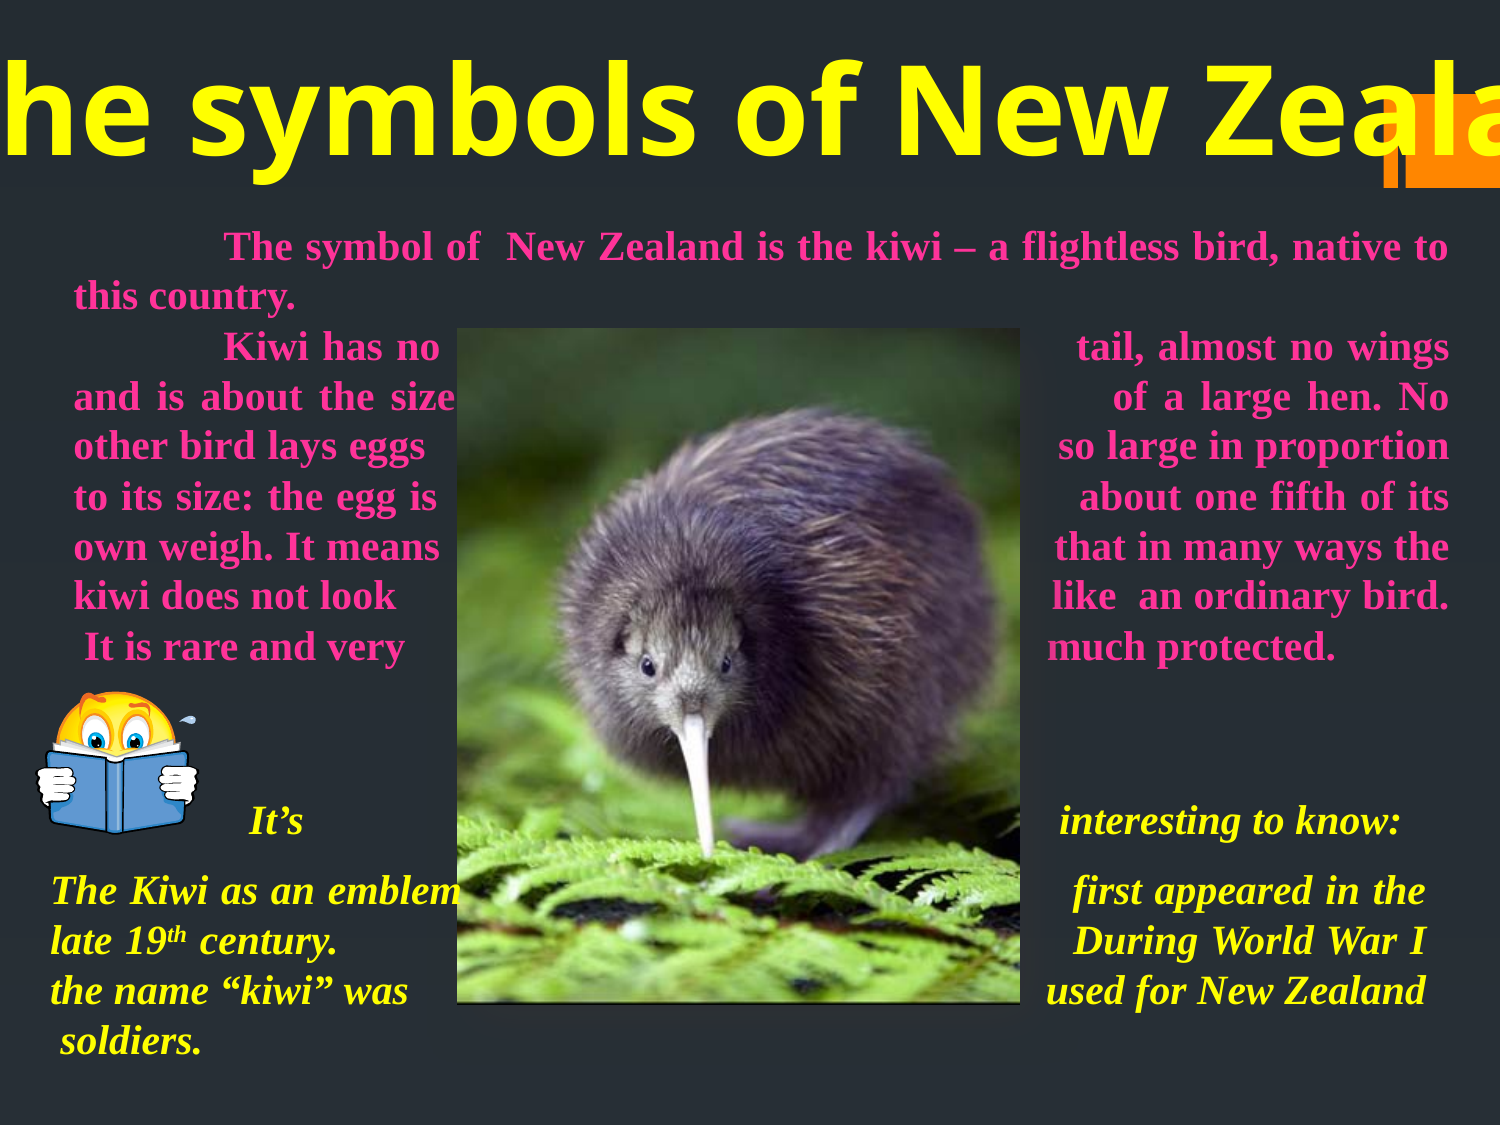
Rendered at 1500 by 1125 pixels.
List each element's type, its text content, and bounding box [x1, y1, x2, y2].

text_box The Kiwi as an emblem first appeared in the late 19th century. During World War I the name “kiwi” was used for New Zealand soldiers. [35, 855, 1442, 1071]
picture [456, 327, 1021, 1006]
picture [34, 690, 200, 836]
text_box The symbols of New Zealand [0, 23, 1500, 189]
text_box The symbol of New Zealand is the kiwi – a flightless bird, native to this country. Kiwi has no tail, almost no wings and is about the size of a large hen. No other bird lays eggs so large in proportion to its size: the egg is about one fifth of its own weigh. It means that in many ways the kiwi does not look like an ordinary bird. It is rare and very much protected. [58, 210, 1465, 726]
text_box It’s interesting to know: [234, 785, 451, 855]
text_box It’s interesting to know: [1026, 785, 1477, 900]
